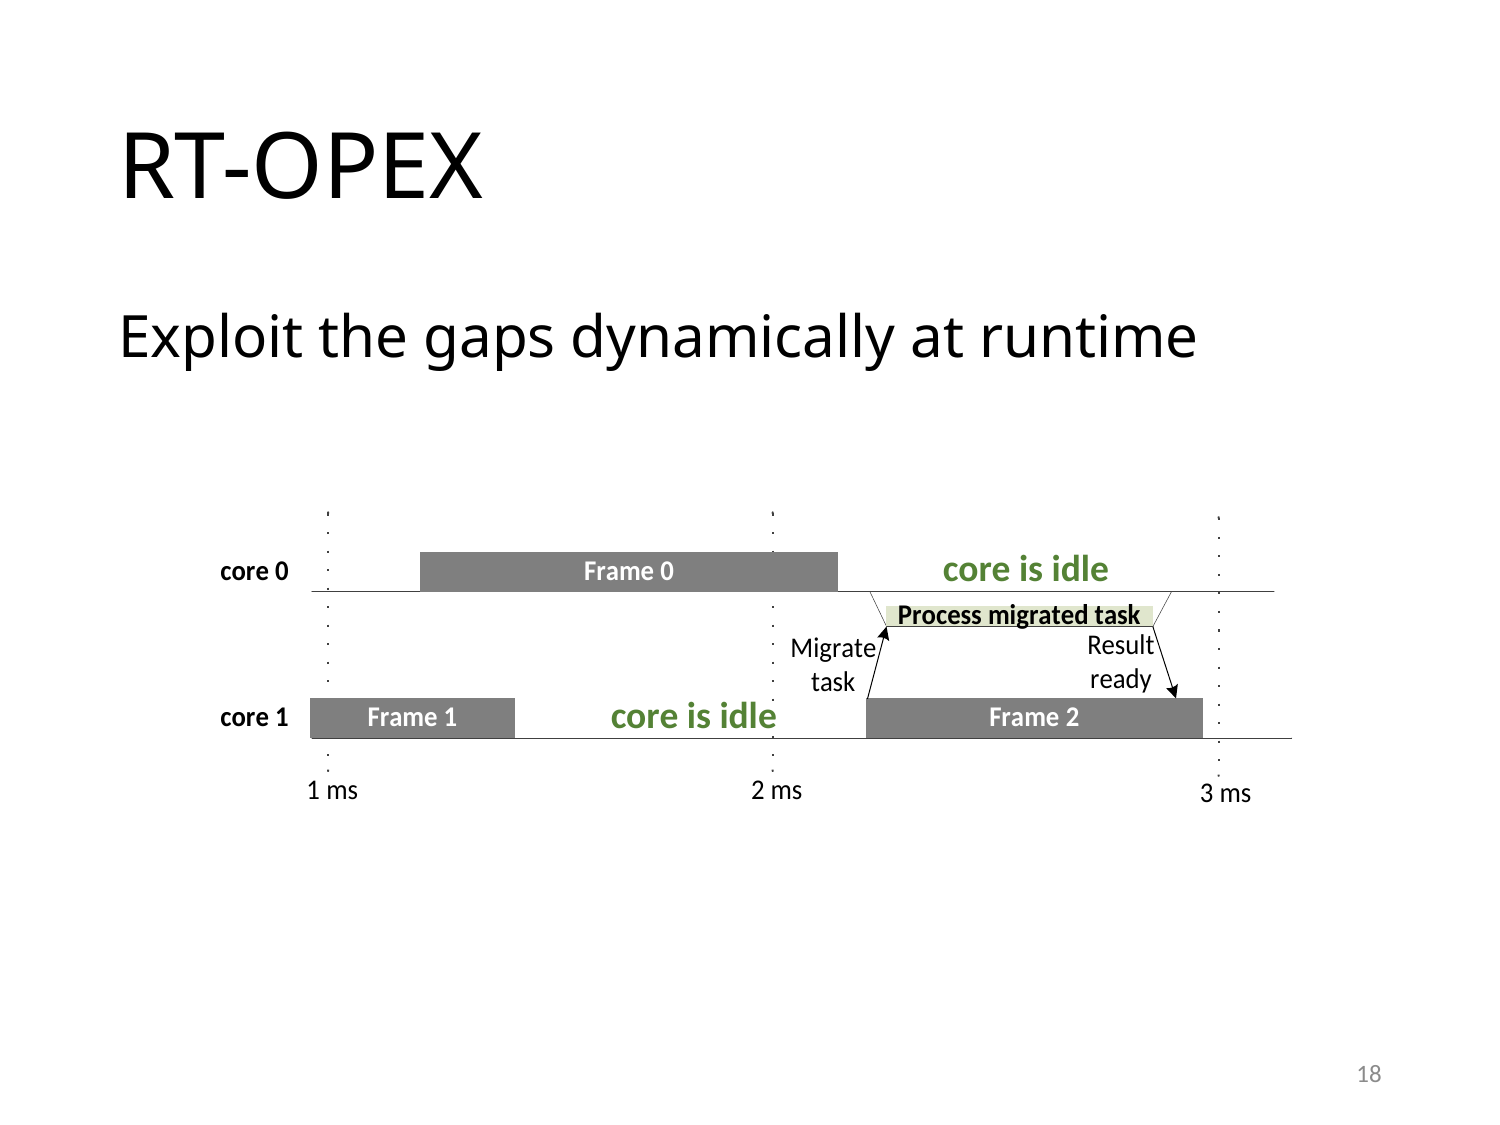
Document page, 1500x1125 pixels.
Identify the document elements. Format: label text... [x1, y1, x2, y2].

list Exploit the gaps dynamically at runtime [103, 299, 1397, 1014]
slide_number 18 [1059, 1042, 1397, 1103]
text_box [205, 480, 1295, 818]
title RT-OPEX [103, 59, 1397, 278]
